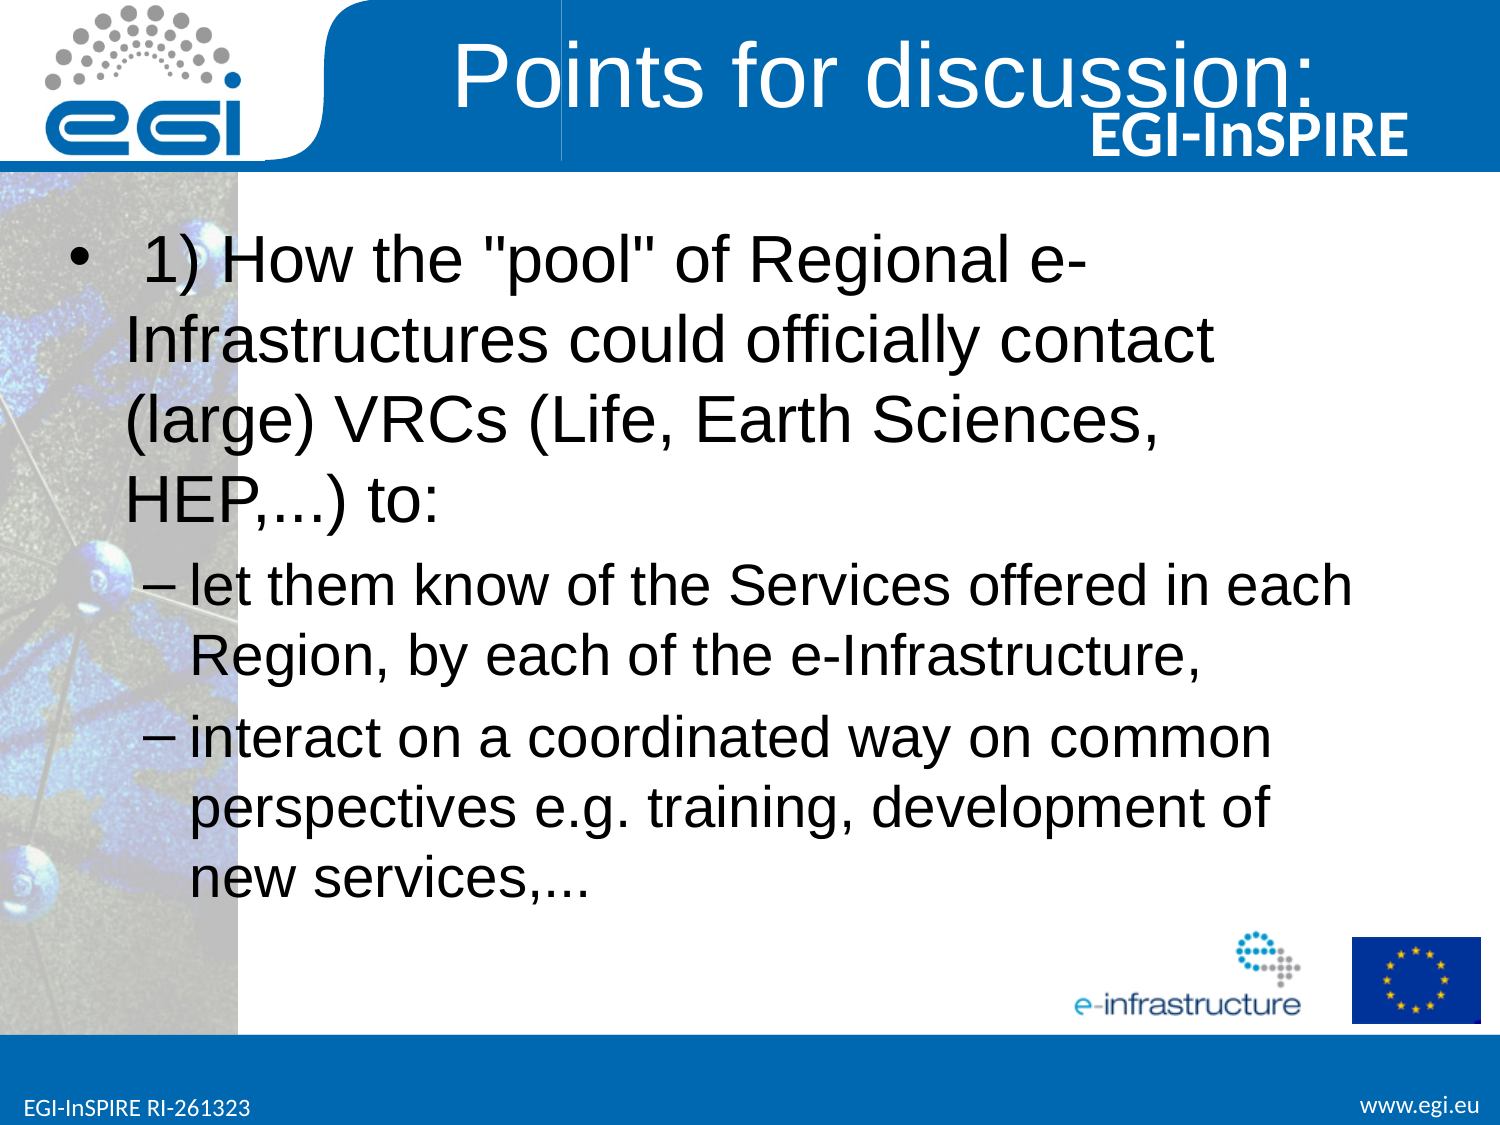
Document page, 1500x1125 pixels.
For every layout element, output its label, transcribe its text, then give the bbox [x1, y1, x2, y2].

title Points for discussion: [324, 0, 1448, 143]
picture [0, 172, 238, 1034]
picture [1352, 937, 1481, 1024]
list 1) How the "pool" of Regional e-Infrastructures could officially contact (large) VRCs (Life, Earth Sciences, HEP,...) to: let them know of the Services offered in each Region, by each of the e-Infrastructure, interact on a coordinated way on common perspectives e.g. training, development of new services,... [52, 207, 1379, 951]
picture [0, 0, 265, 161]
picture [1069, 951, 1307, 1022]
